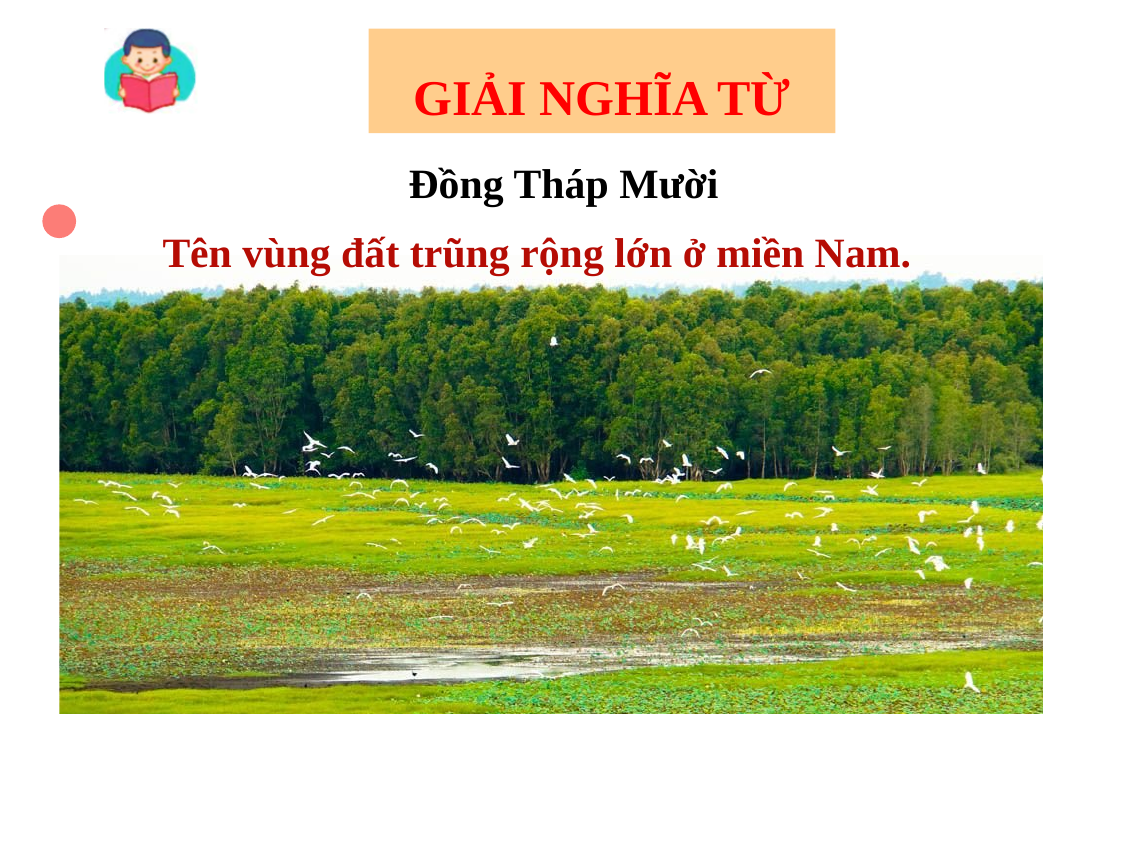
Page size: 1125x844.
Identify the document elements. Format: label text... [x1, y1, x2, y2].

text_box Đồng Tháp Mười [340, 124, 889, 193]
picture [103, 28, 200, 115]
picture [58, 255, 1044, 714]
text_box [42, 204, 77, 239]
text_box GIẢI NGHĨA TỪ [368, 28, 836, 124]
text_box Tên vùng đất trũng rộng lớn ở miền Nam. [147, 193, 955, 254]
